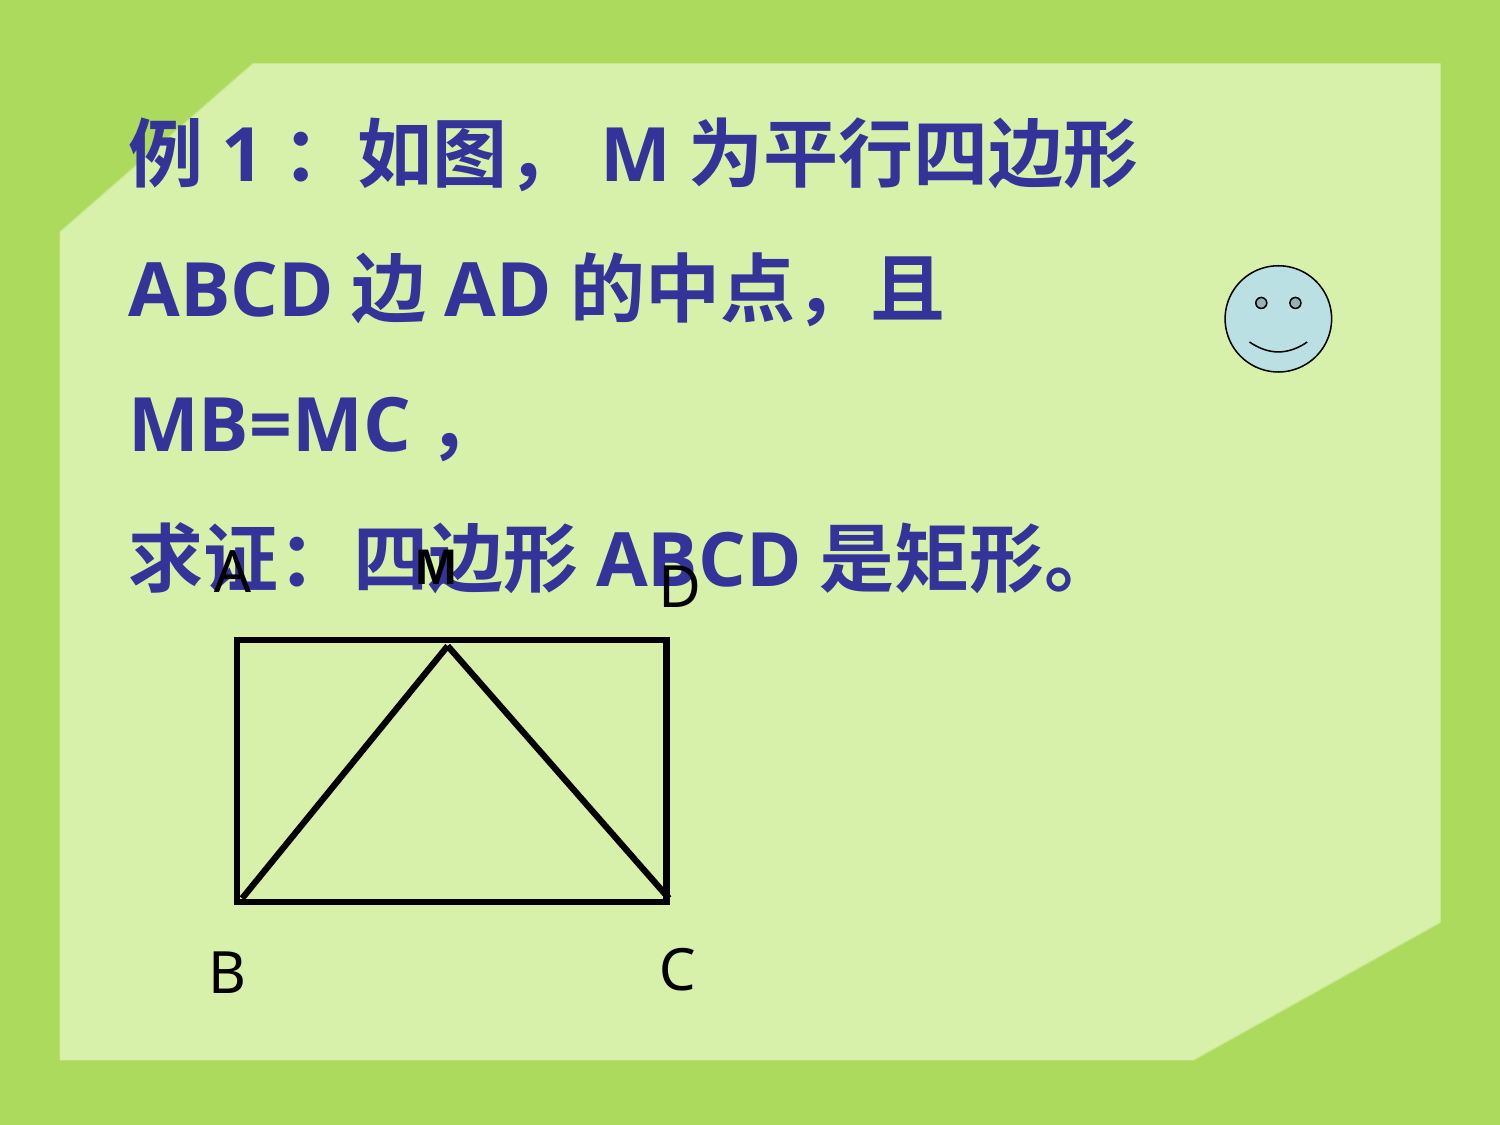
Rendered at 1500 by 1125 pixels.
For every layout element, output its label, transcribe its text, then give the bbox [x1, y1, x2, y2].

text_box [194, 526, 715, 1014]
text_box [1225, 265, 1332, 372]
picture [0, 0, 1500, 1125]
text_box 例1：如图，M为平行四边形ABCD边AD的中点，且MB=MC， 求证：四边形ABCD是矩形。 [113, 54, 1307, 610]
